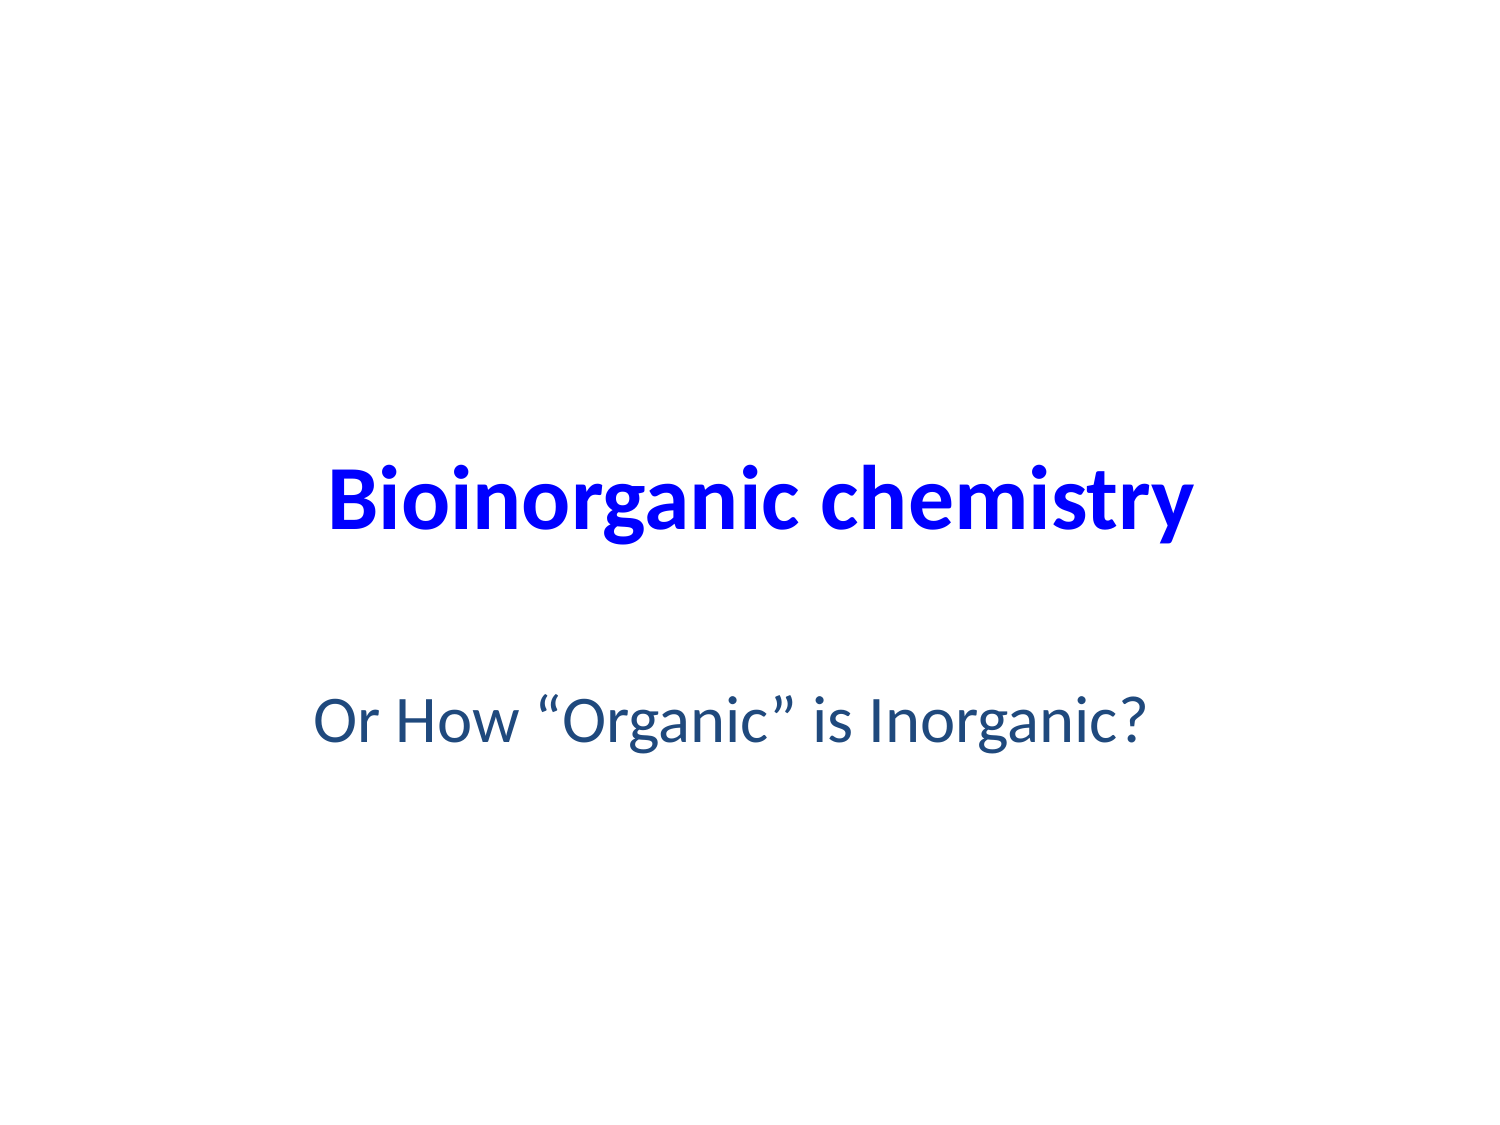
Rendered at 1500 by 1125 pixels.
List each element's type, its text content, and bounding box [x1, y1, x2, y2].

title Bioinorganic chemistry [253, 350, 1270, 635]
subtitle Or How “Organic” is Inorganic? [206, 668, 1257, 957]
